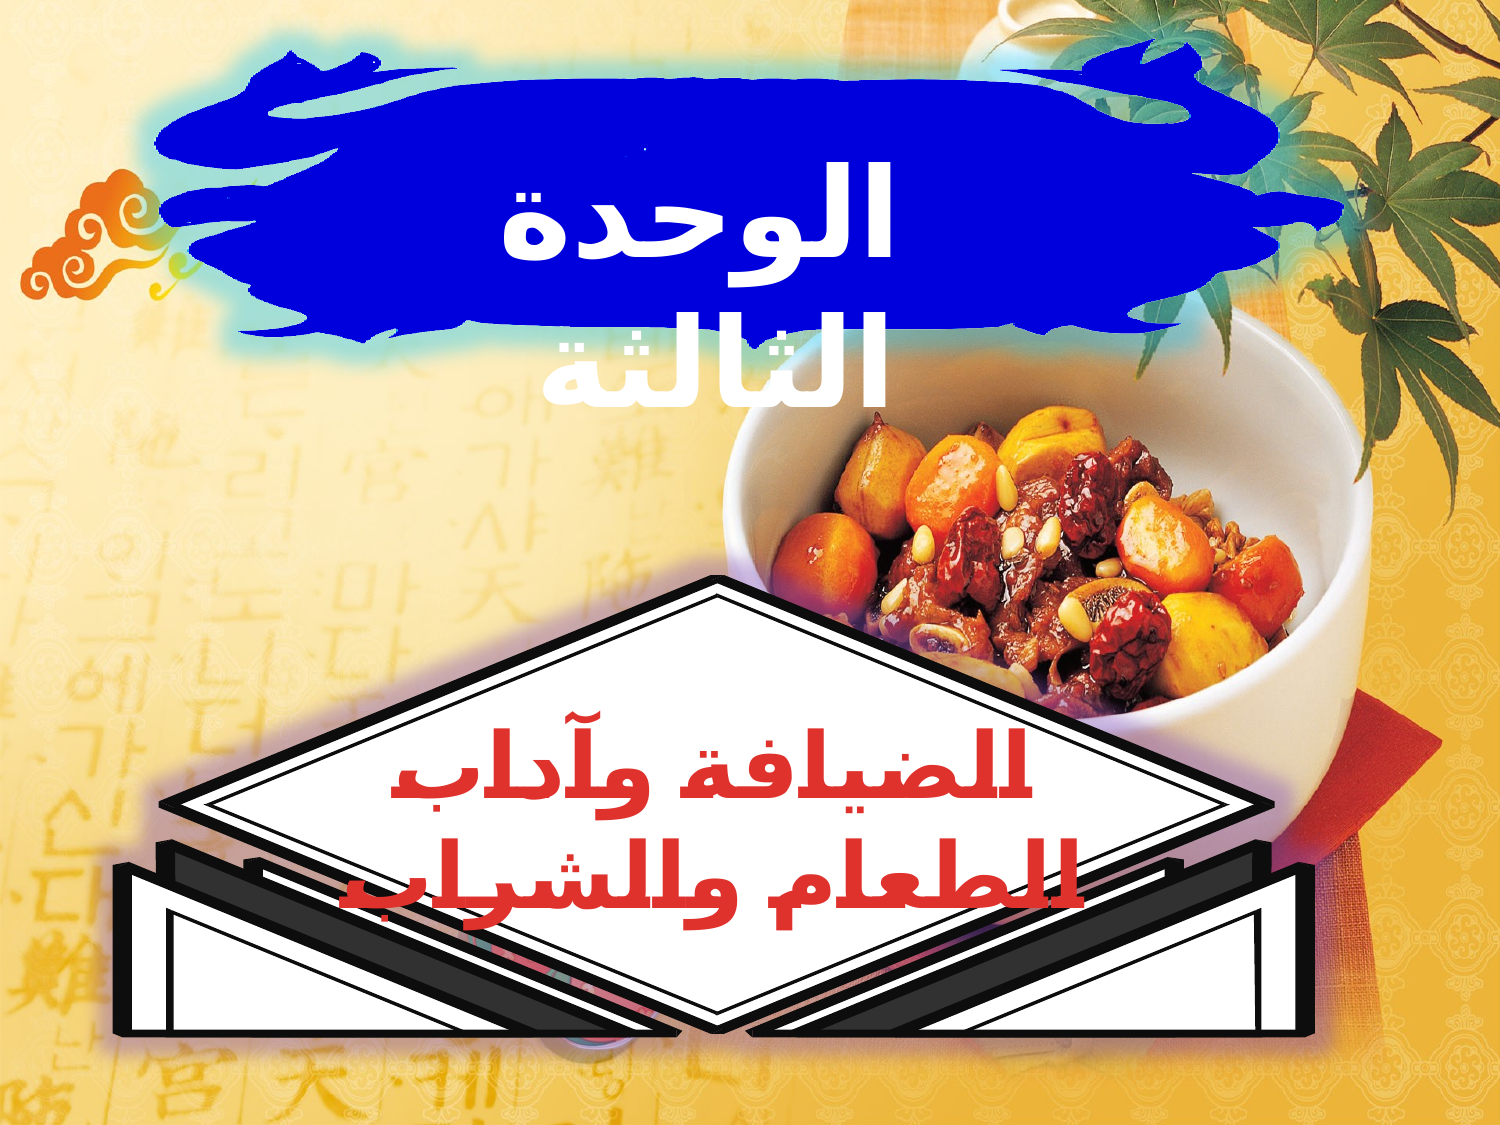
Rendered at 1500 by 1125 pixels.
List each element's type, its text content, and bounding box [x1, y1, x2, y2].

picture [0, 0, 1500, 1125]
text_box الوحدة الثالثة [412, 360, 988, 440]
